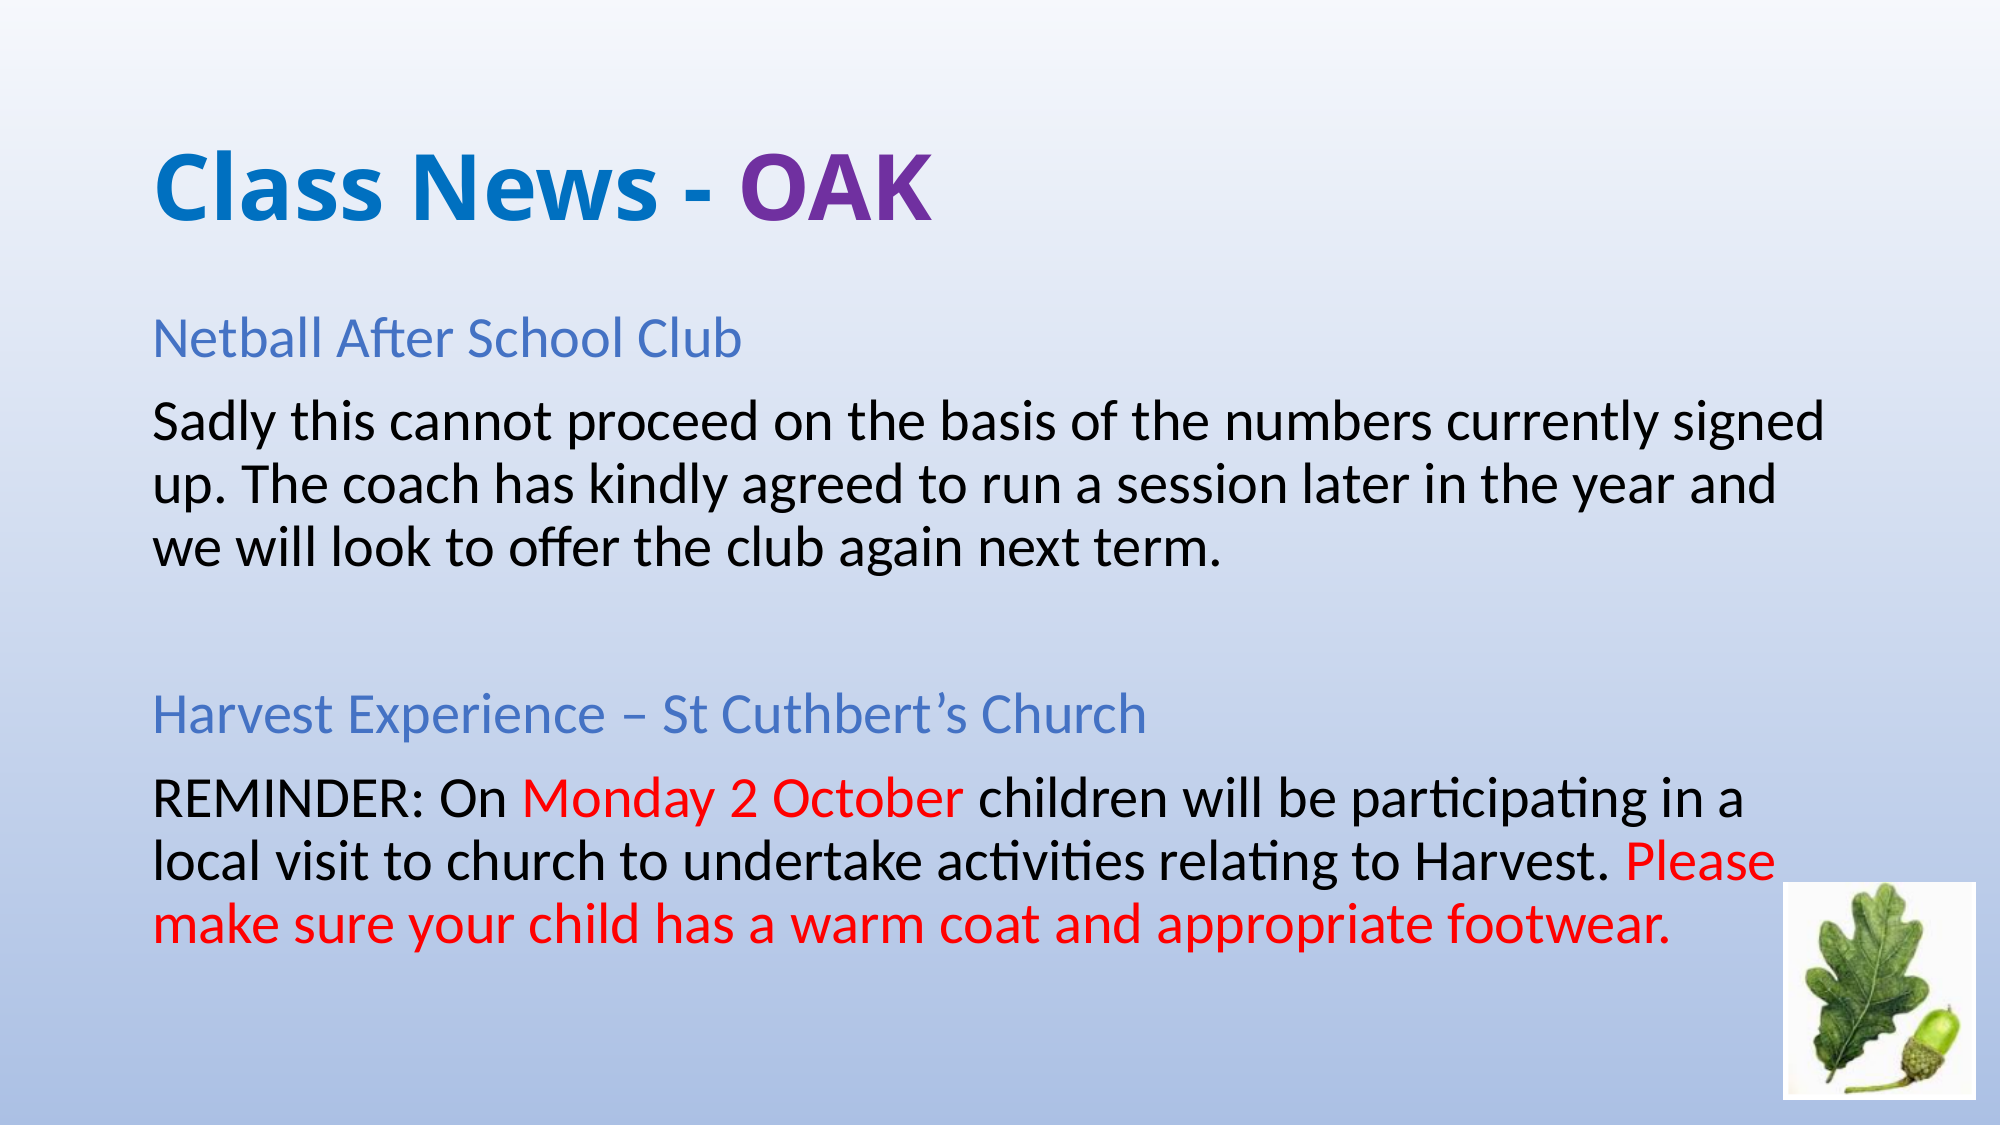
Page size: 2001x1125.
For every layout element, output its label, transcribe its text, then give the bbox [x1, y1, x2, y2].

list Netball After School Club Sadly this cannot proceed on the basis of the numbers currently signed up. The coach has kindly agreed to run a session later in the year and we will look to offer the club again next term. Harvest Experience – St Cuthbert’s Church REMINDER: On Monday 2 October children will be participating in a local visit to church to undertake activities relating to Harvest. Please make sure your child has a warm coat and appropriate footwear. [137, 300, 1863, 1014]
text_box Class News - OAK [137, 81, 1863, 300]
picture [1783, 882, 1976, 1100]
